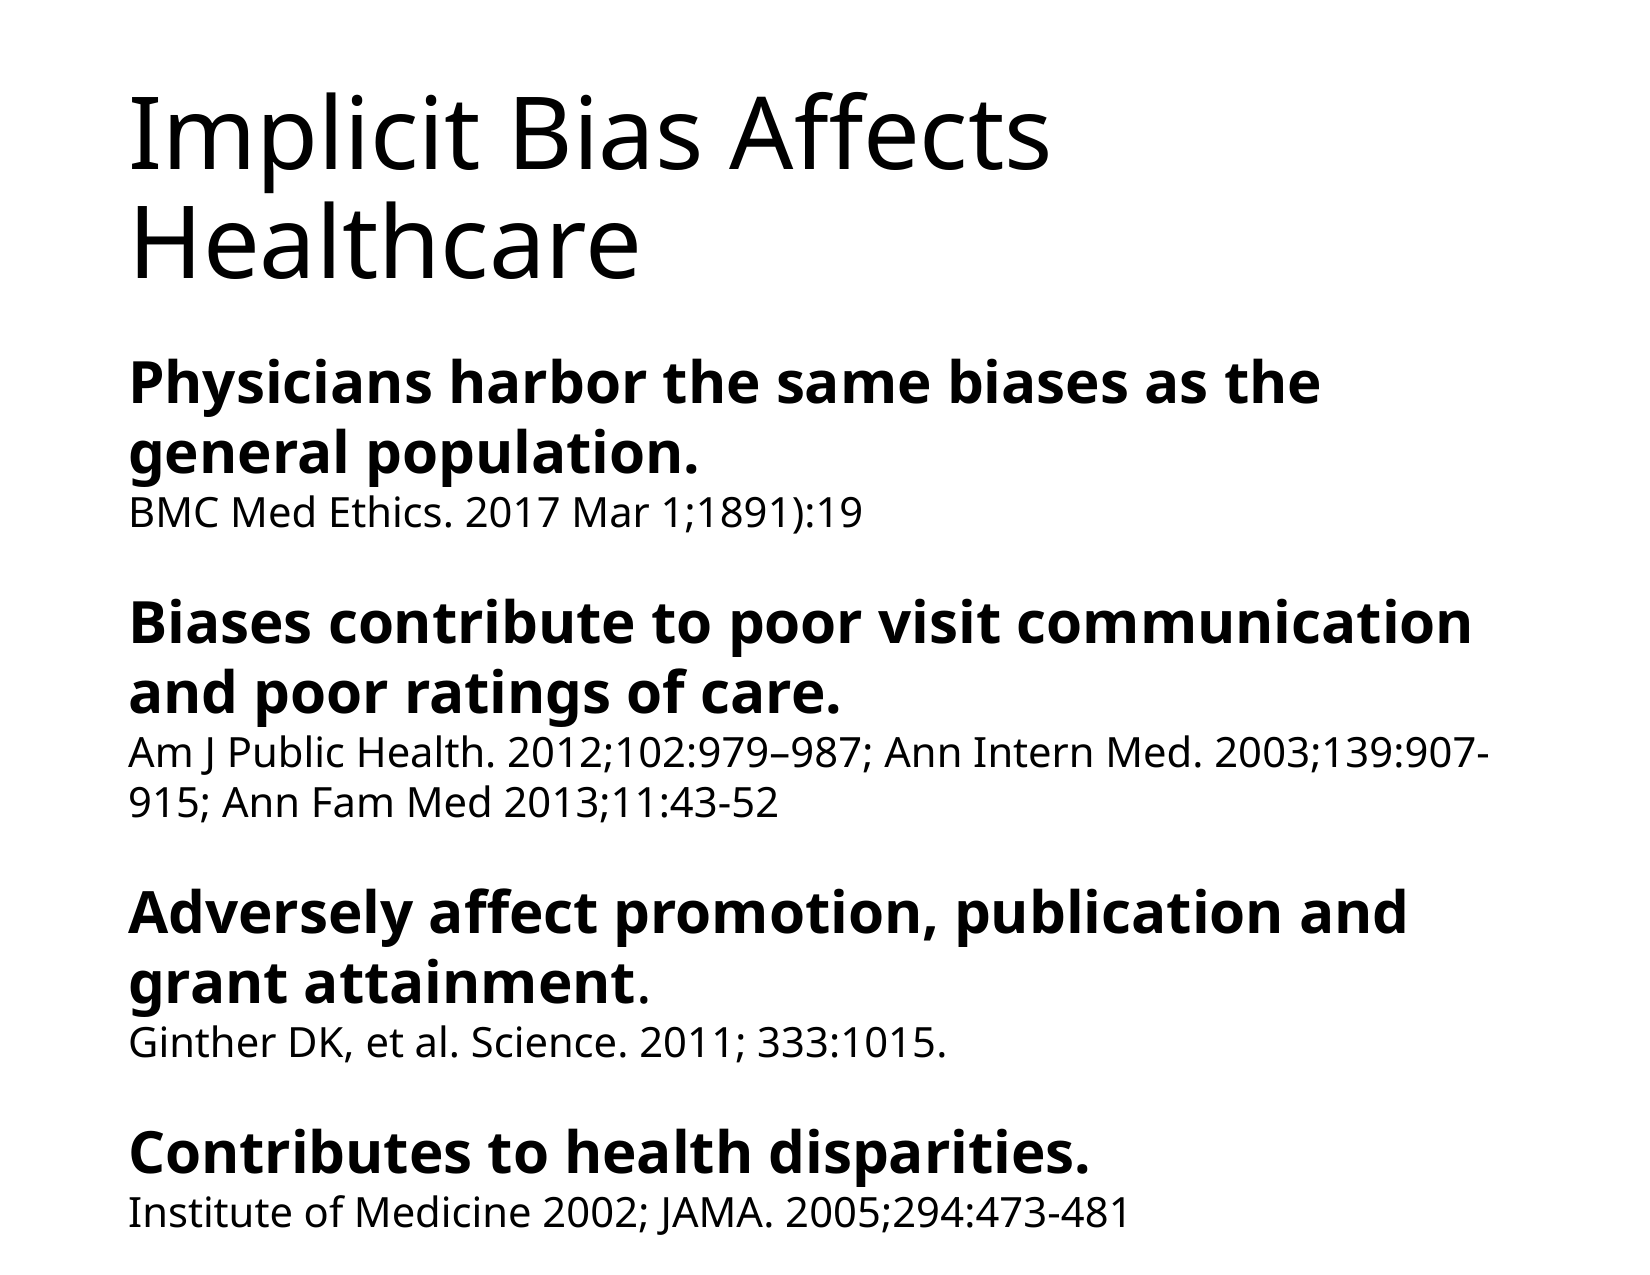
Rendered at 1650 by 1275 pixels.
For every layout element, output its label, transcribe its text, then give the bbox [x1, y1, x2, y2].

text_box Physicians harbor the same biases as the general population. BMC Med Ethics. 2017 Mar 1;1891):19 Biases contribute to poor visit communication and poor ratings of care. Am J Public Health. 2012;102:979–987; Ann Intern Med. 2003;139:907-915; Ann Fam Med 2013;11:43-52 Adversely affect promotion, publication and grant attainment. Ginther DK, et al. Science. 2011; 333:1015. Contributes to health disparities. Institute of Medicine 2002; JAMA. 2005;294:473-481 [113, 338, 1560, 1243]
title Implicit Bias Affects Healthcare [113, 67, 1537, 315]
